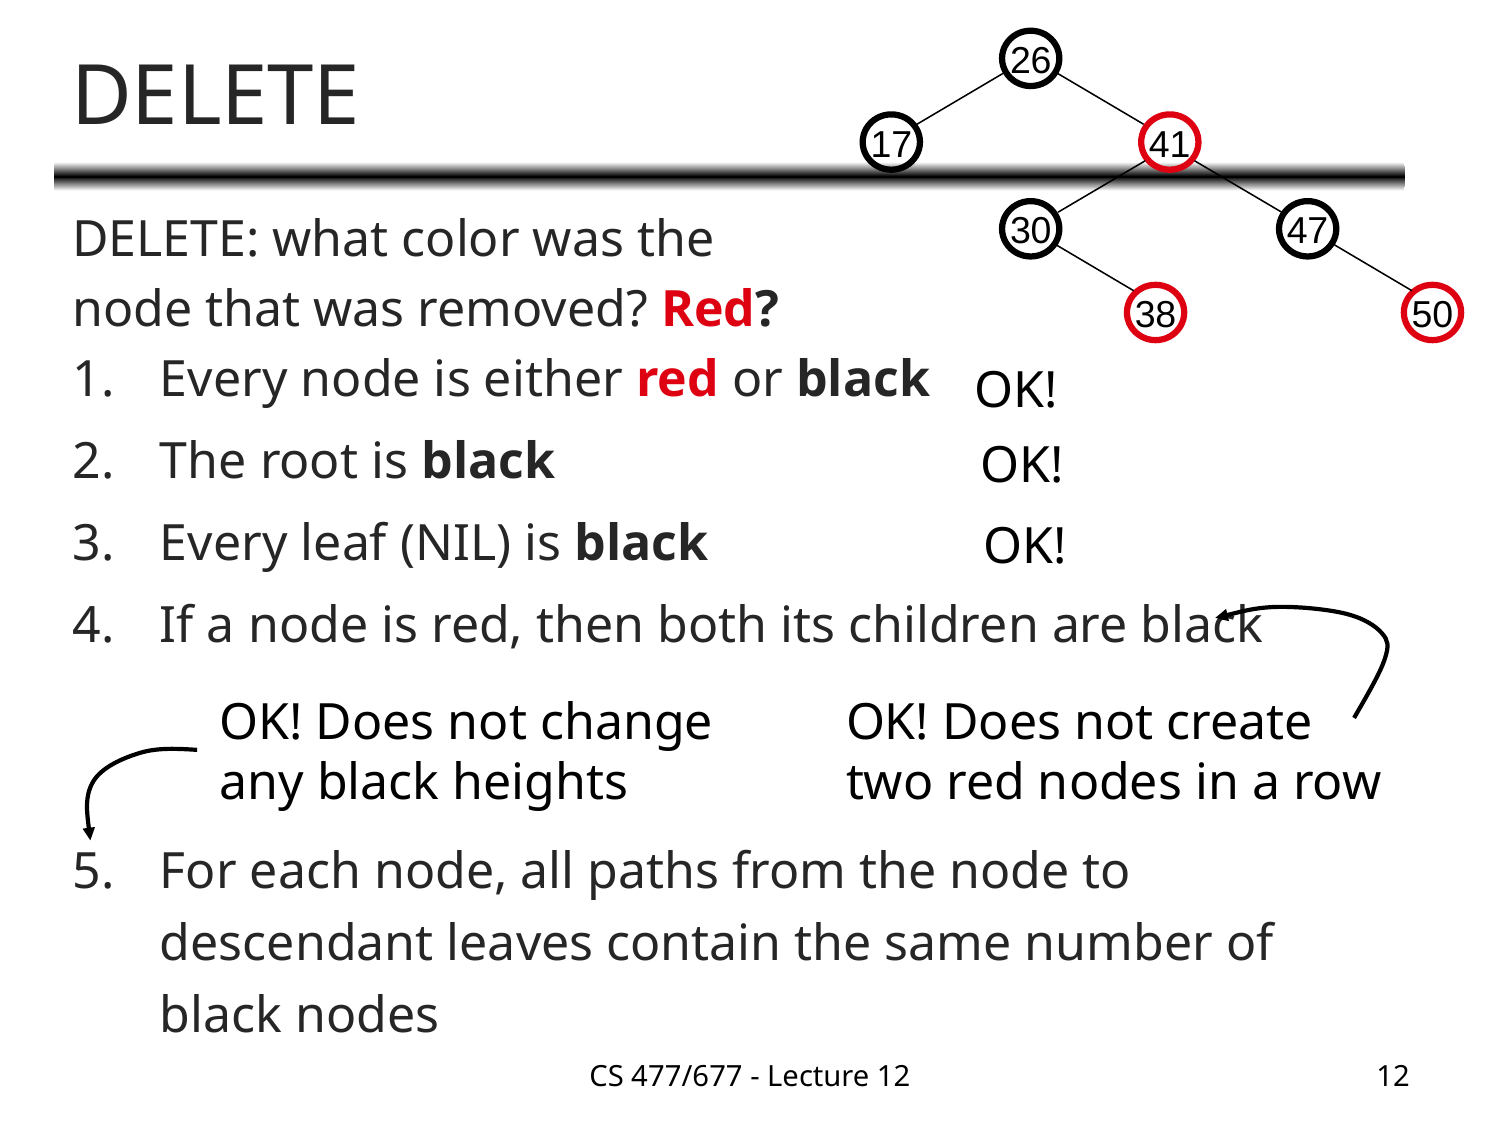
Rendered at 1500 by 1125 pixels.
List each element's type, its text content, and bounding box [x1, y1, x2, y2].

footer CS 477/677 - Lecture 12 [512, 1049, 988, 1103]
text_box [84, 681, 721, 841]
title DELETE [55, 16, 1407, 166]
text_box OK! [965, 424, 1079, 500]
text_box OK! [968, 505, 1082, 581]
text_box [837, 605, 1391, 818]
list DELETE: what color was the node that was removed? Red? Every node is either red or black The root is black Every leaf (NIL) is black If a node is red, then both its children are black For each node, all paths from the node to descendant leaves contain the same number of black nodes [57, 198, 1408, 1033]
slide_number 12 [1074, 1049, 1426, 1103]
text_box OK! [959, 350, 1073, 426]
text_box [862, 30, 1462, 341]
